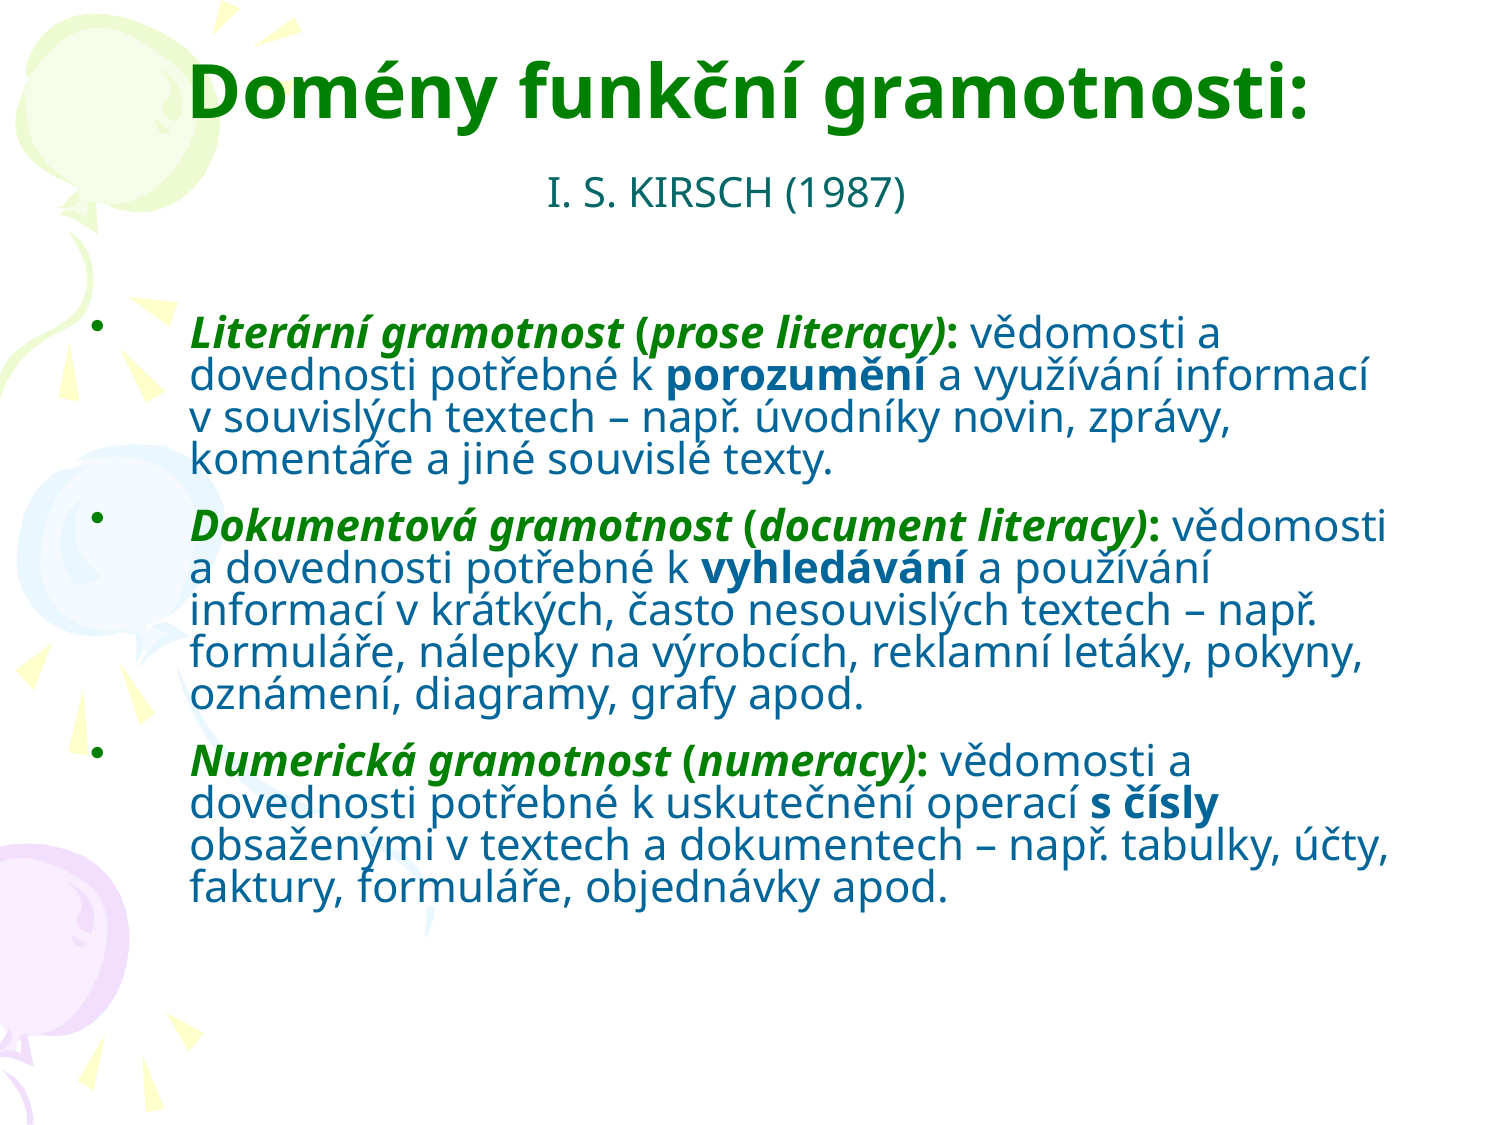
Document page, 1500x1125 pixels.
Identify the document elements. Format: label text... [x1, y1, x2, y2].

title Domény funkční gramotnosti: I. S. KIRSCH (1987) [72, 16, 1425, 233]
list Literární gramotnost (prose literacy): vědomosti a dovednosti potřebné k porozumění a využívání informací v souvislých textech – např. úvodníky novin, zprávy, komentáře a jiné souvislé texty. Dokumentová gramotnost (document literacy): vědomosti a dovednosti potřebné k vyhledávání a používání informací v krátkých, často nesouvislých textech – např. formuláře, nálepky na výrobcích, reklamní letáky, pokyny, oznámení, diagramy, grafy apod. Numerická gramotnost (numeracy): vědomosti a dovednosti potřebné k uskutečnění operací s čísly obsaženými v textech a dokumentech – např. tabulky, účty, faktury, formuláře, objednávky apod. [75, 262, 1425, 994]
